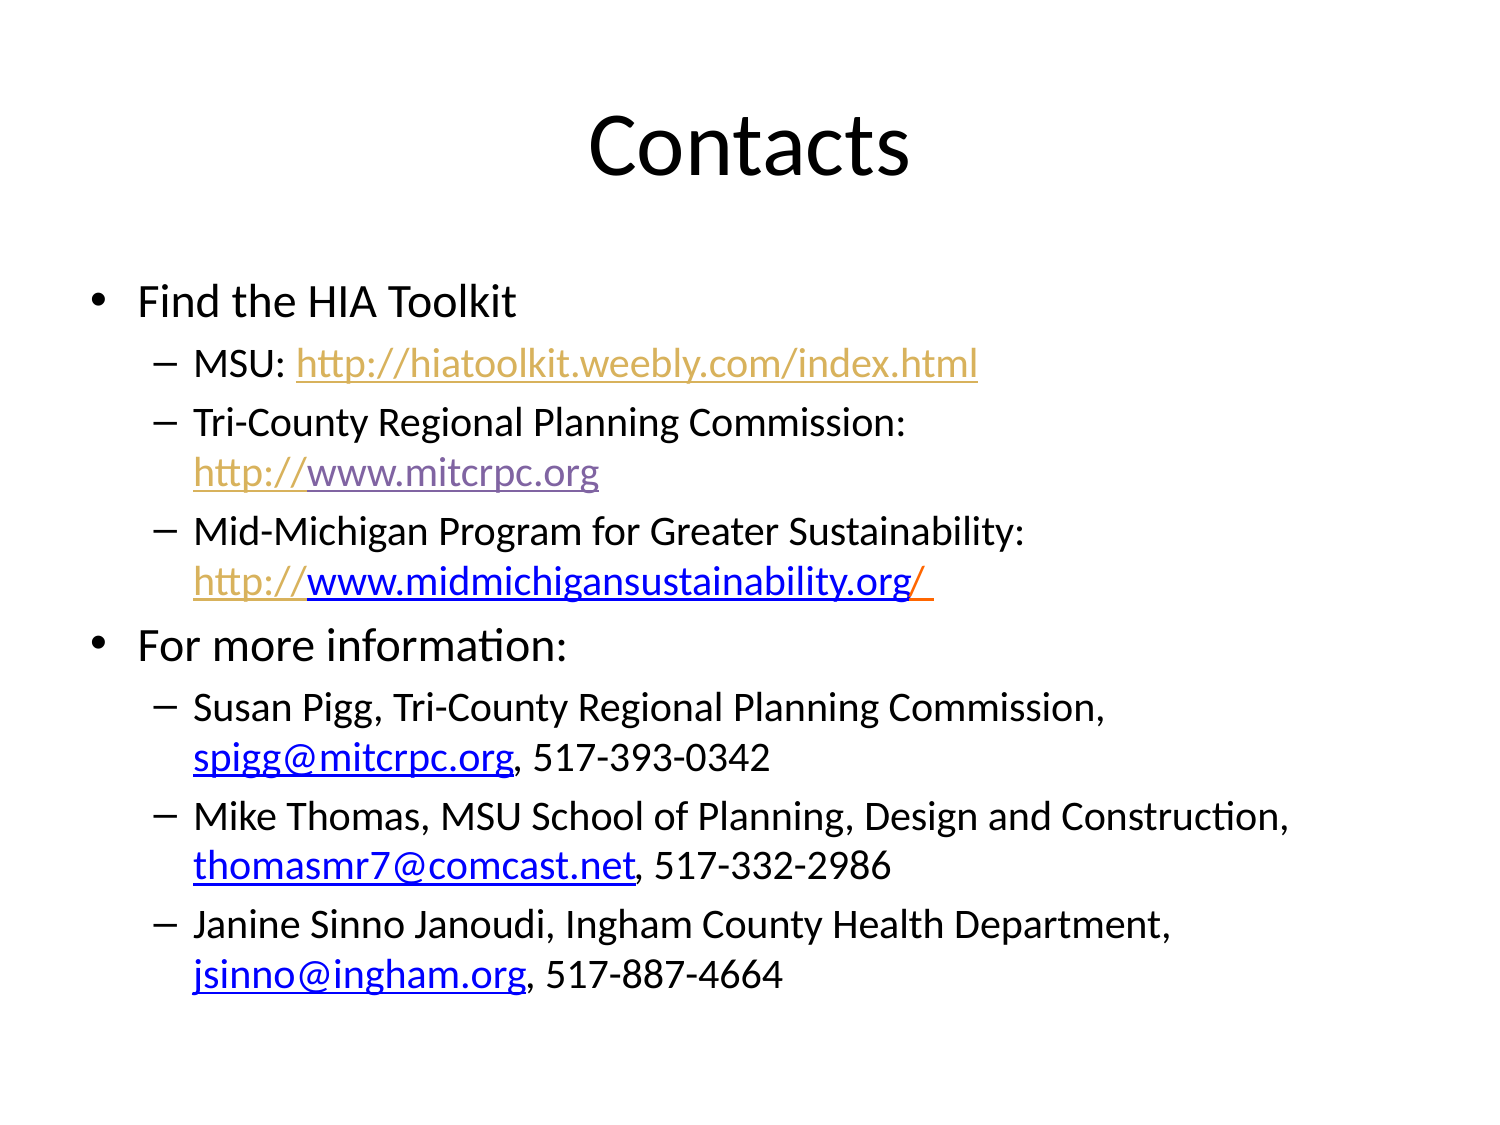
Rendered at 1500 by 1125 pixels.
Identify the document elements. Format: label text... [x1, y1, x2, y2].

title Contacts [75, 45, 1425, 233]
list Find the HIA Toolkit MSU: http://hiatoolkit.weebly.com/index.html Tri-County Regional Planning Commission: http://www.mitcrpc.org Mid-Michigan Program for Greater Sustainability: http://www.midmichigansustainability.org/ For more information: Susan Pigg, Tri-County Regional Planning Commission, spigg@mitcrpc.org, 517-393-0342 Mike Thomas, MSU School of Planning, Design and Construction, thomasmr7@comcast.net, 517-332-2986 Janine Sinno Janoudi, Ingham County Health Department, jsinno@ingham.org, 517-887-4664 [75, 262, 1425, 1005]
